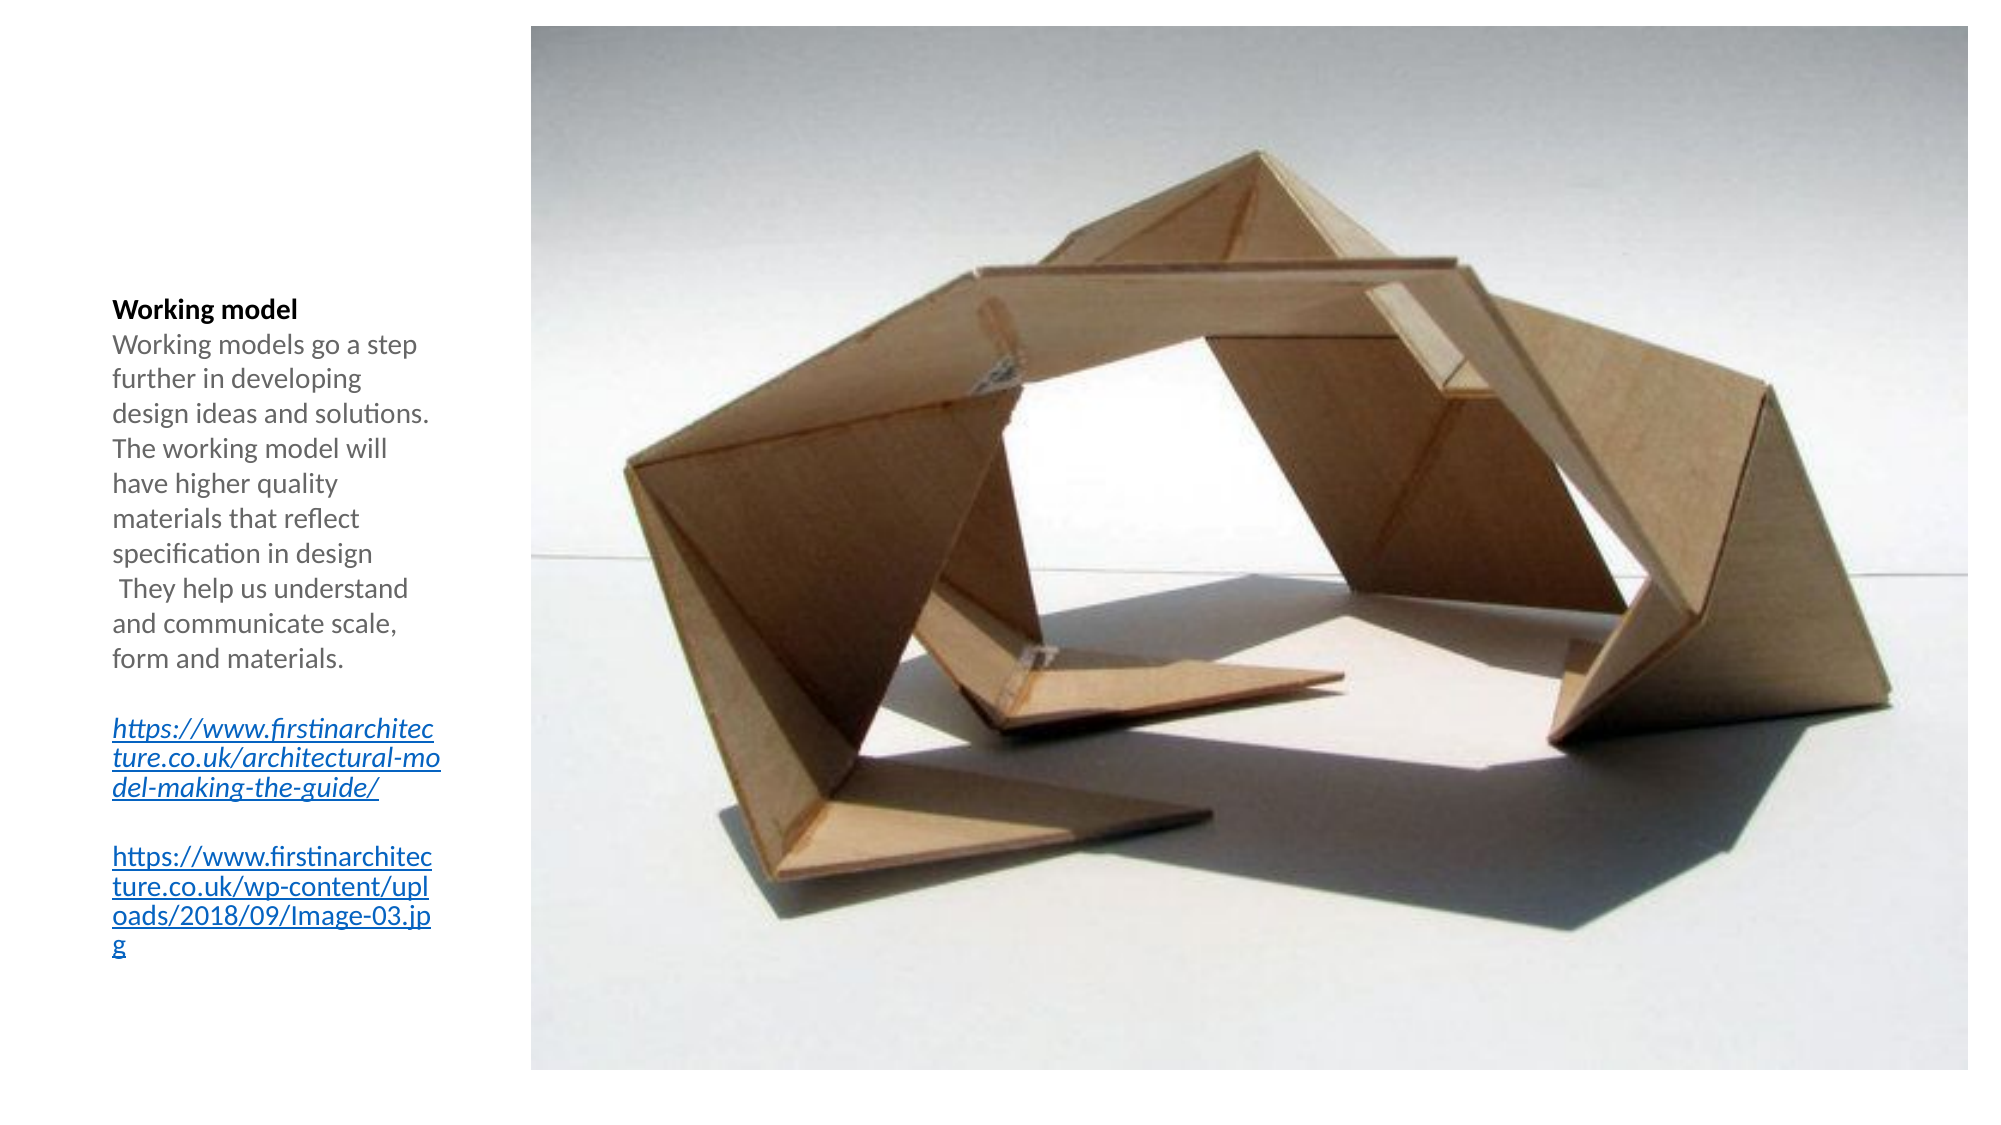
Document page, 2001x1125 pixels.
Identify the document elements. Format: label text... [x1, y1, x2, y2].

picture [531, 26, 1968, 1070]
text_box Working model Working models go a step further in developing design ideas and solutions. The working model will have higher quality materials that reflect specification in design They help us understand and communicate scale, form and materials. https://www.firstinarchitecture.co.uk/architectural-model-making-the-guide/ https://www.firstinarchitecture.co.uk/wp-content/uploads/2018/09/Image-03.jpg [97, 247, 457, 857]
